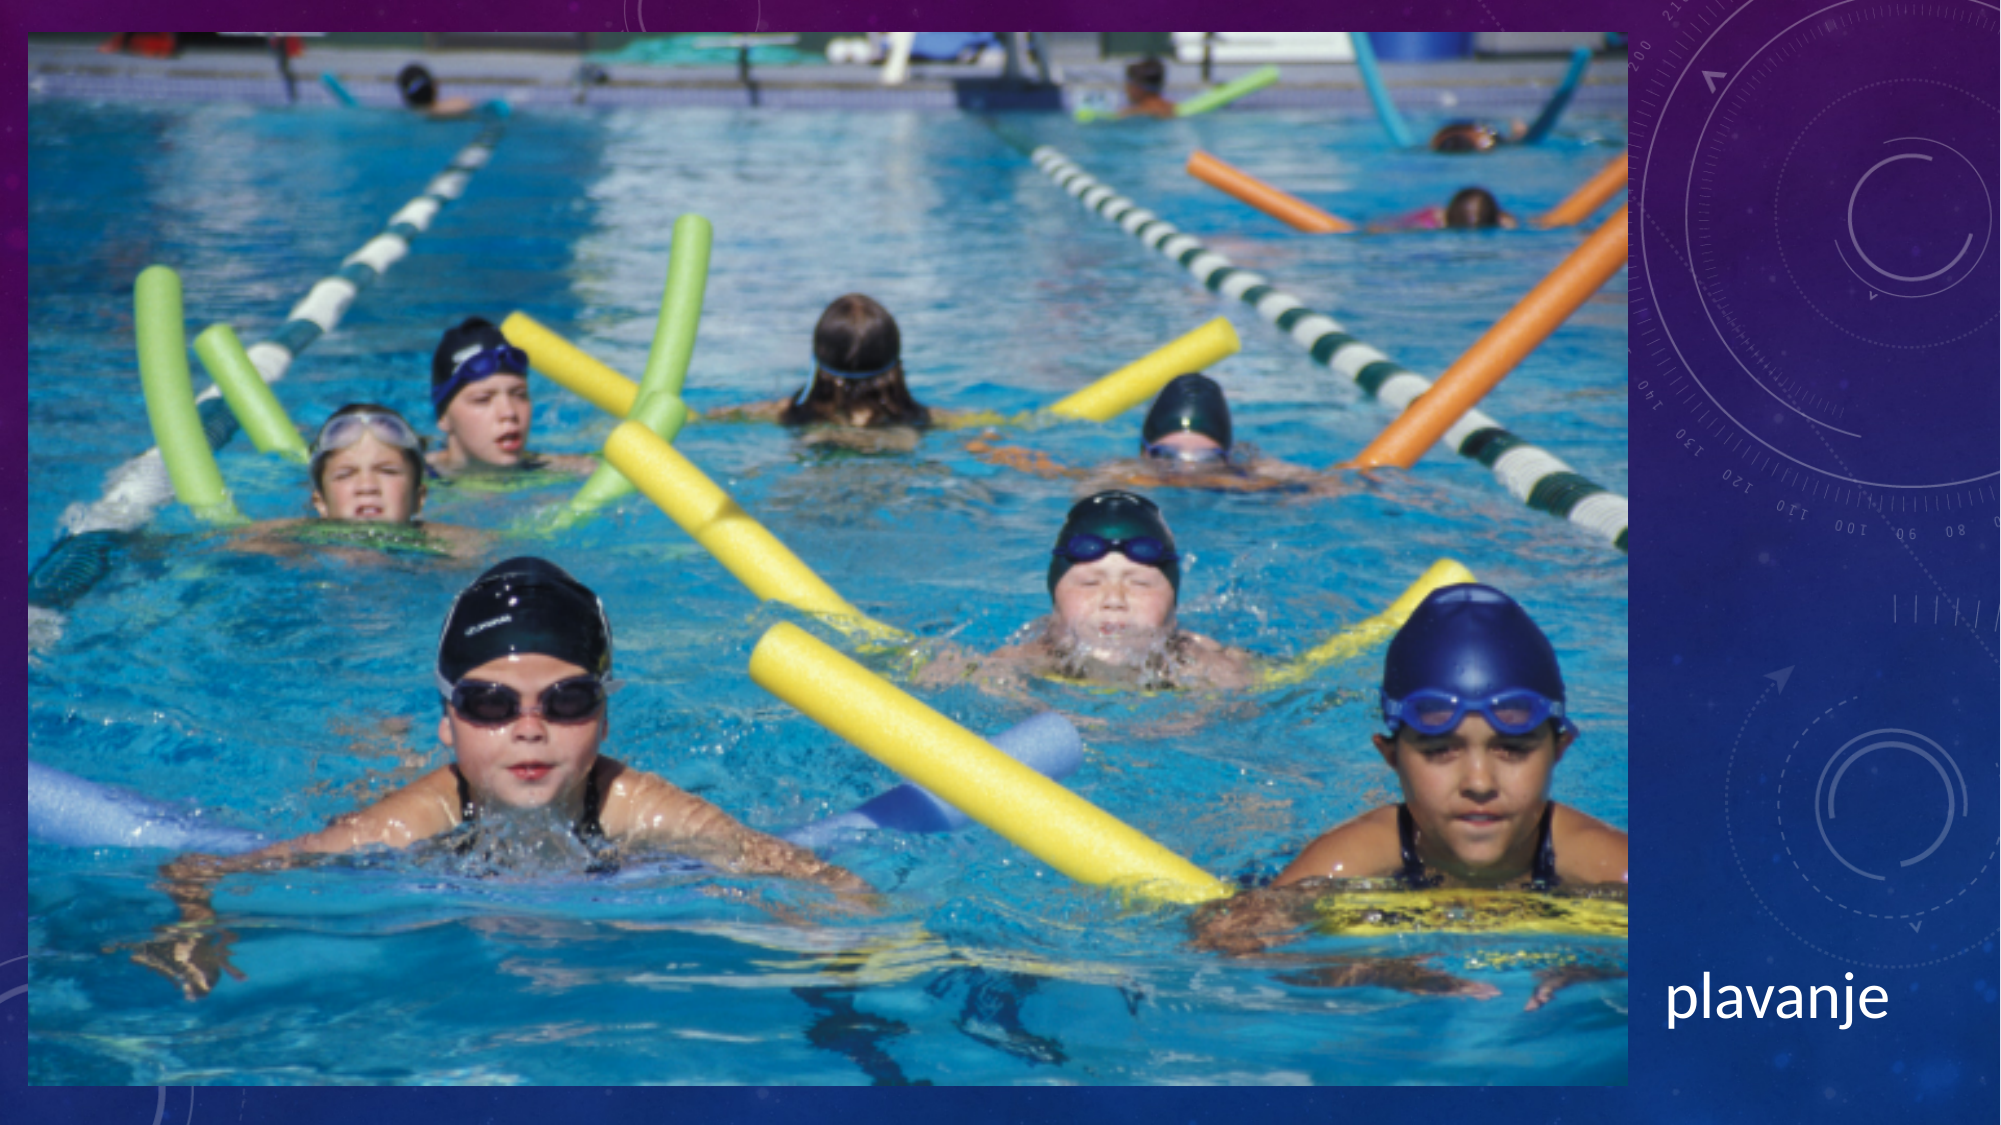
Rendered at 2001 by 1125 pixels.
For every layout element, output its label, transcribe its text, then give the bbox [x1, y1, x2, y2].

text_box plavanje [1650, 944, 2000, 1040]
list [27, 32, 1628, 1087]
picture [0, 0, 2001, 1125]
